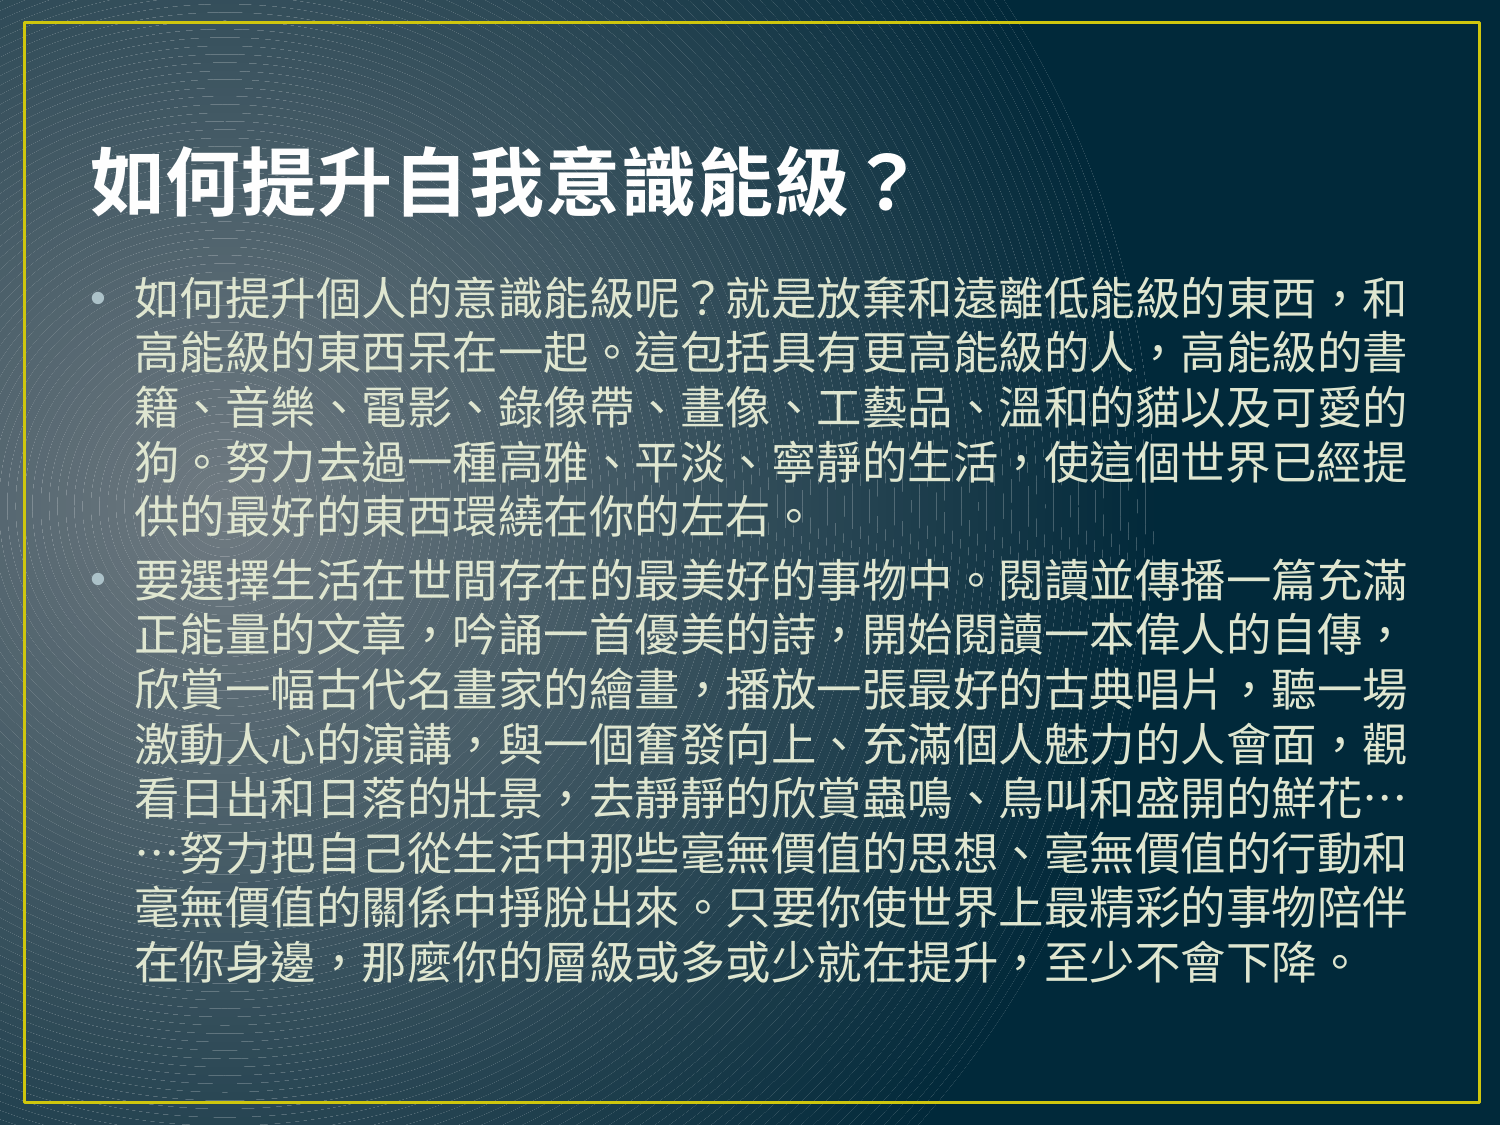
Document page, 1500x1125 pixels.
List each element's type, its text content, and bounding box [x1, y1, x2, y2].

list 如何提升個人的意識能級呢？就是放棄和遠離低能級的東西，和高能級的東西呆在一起。這包括具有更高能級的人，高能級的書籍、音樂、電影、錄像帶、畫像、工藝品、溫和的貓以及可愛的狗。努力去過一種高雅、平淡、寧靜的生活，使這個世界已經提供的最好的東西環繞在你的左右。 要選擇生活在世間存在的最美好的事物中。閱讀並傳播一篇充滿正能量的文章，吟誦一首優美的詩，開始閱讀一本偉人的自傳，欣賞一幅古代名畫家的繪畫，播放一張最好的古典唱片，聽一場激動人心的演講，與一個奮發向上、充滿個人魅力的人會面，觀看日出和日落的壯景，去靜靜的欣賞蟲鳴、鳥叫和盛開的鮮花……努力把自己從生活中那些毫無價值的思想、毫無價值的行動和毫無價值的關係中掙脫出來。只要你使世界上最精彩的事物陪伴在你身邊，那麼你的層級或多或少就在提升，至少不會下降。 [75, 262, 1425, 1005]
title 如何提升自我意識能級？ [75, 45, 1425, 233]
